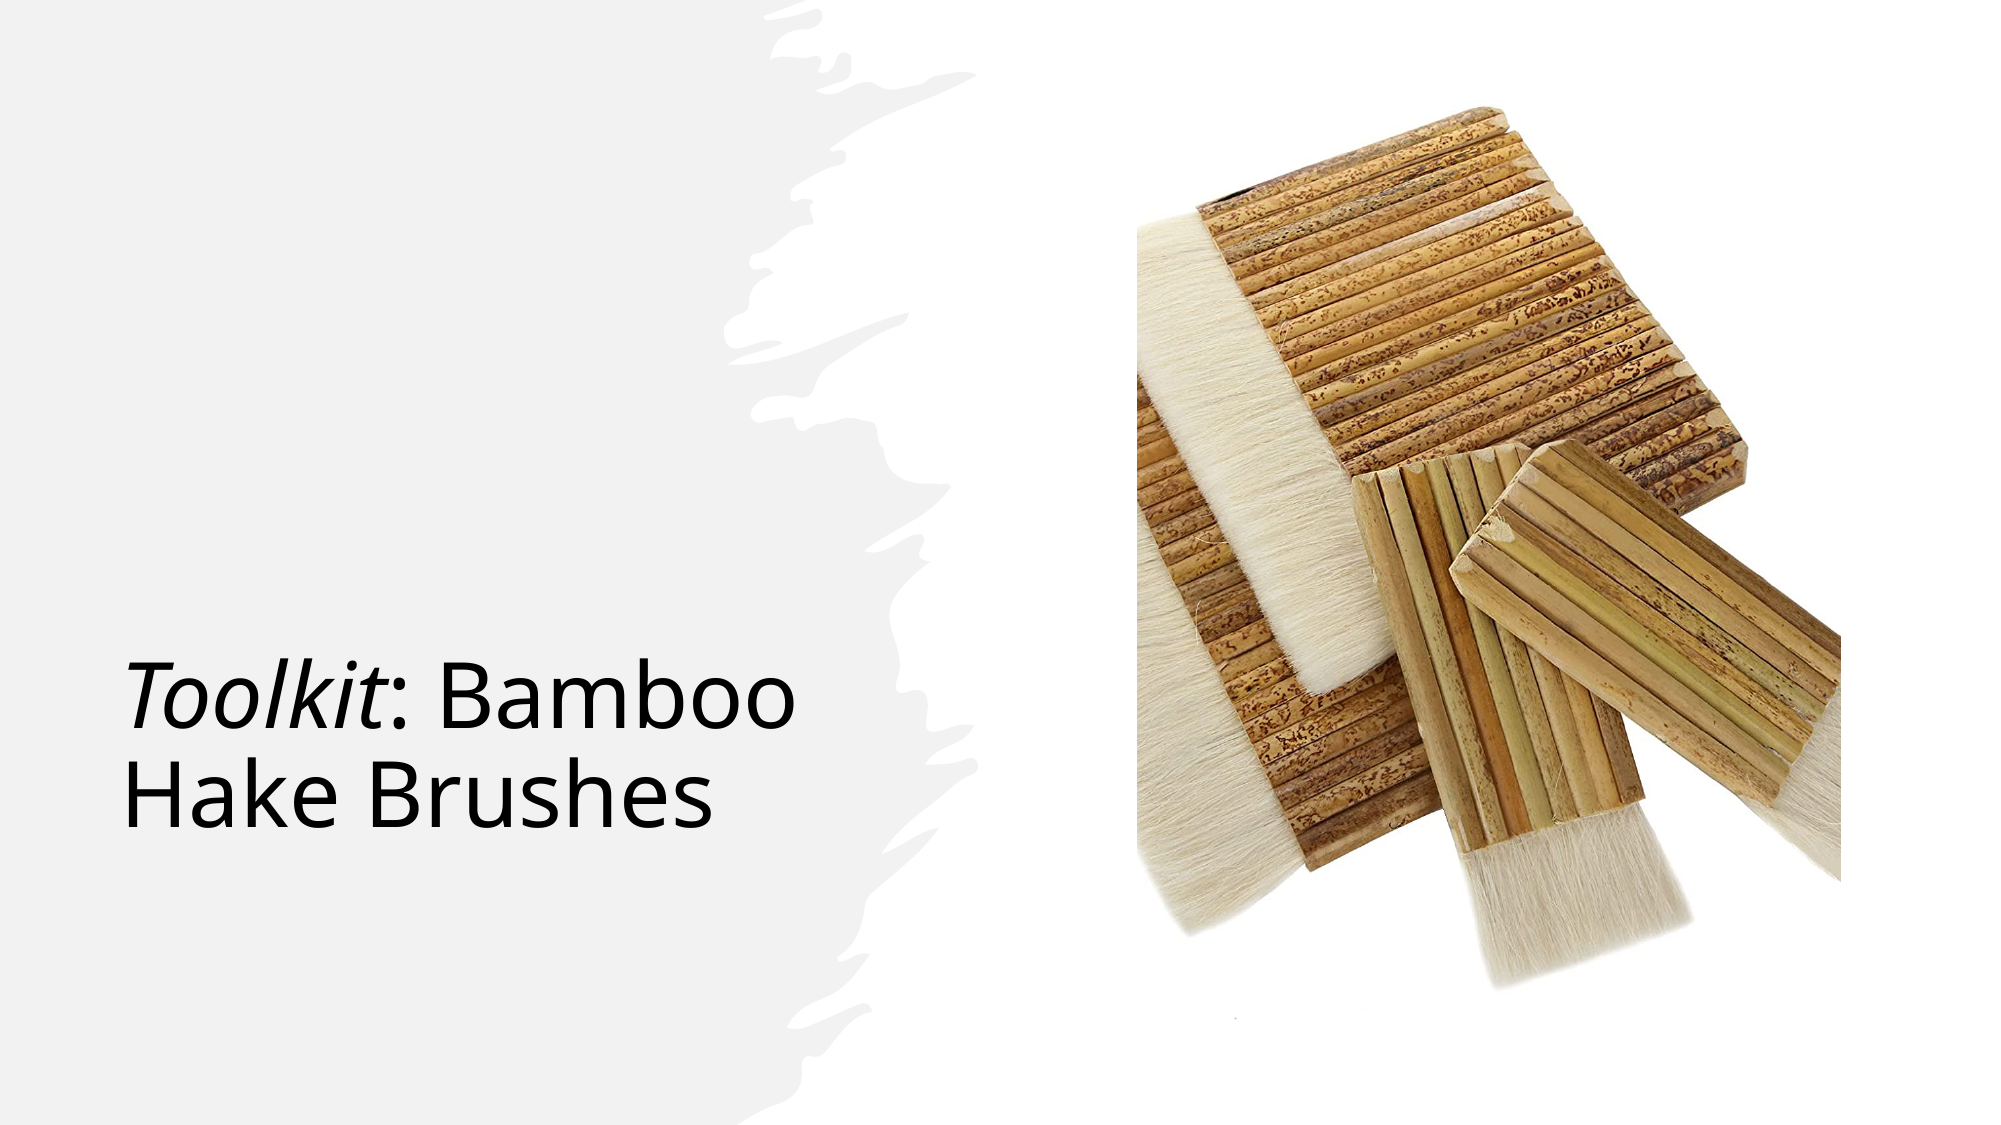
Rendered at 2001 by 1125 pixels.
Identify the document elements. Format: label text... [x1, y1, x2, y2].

text_box [0, 0, 979, 1125]
picture [1137, 105, 1841, 1020]
title Toolkit: Bamboo Hake Brushes [105, 105, 864, 855]
text_box [739, 0, 2000, 1125]
